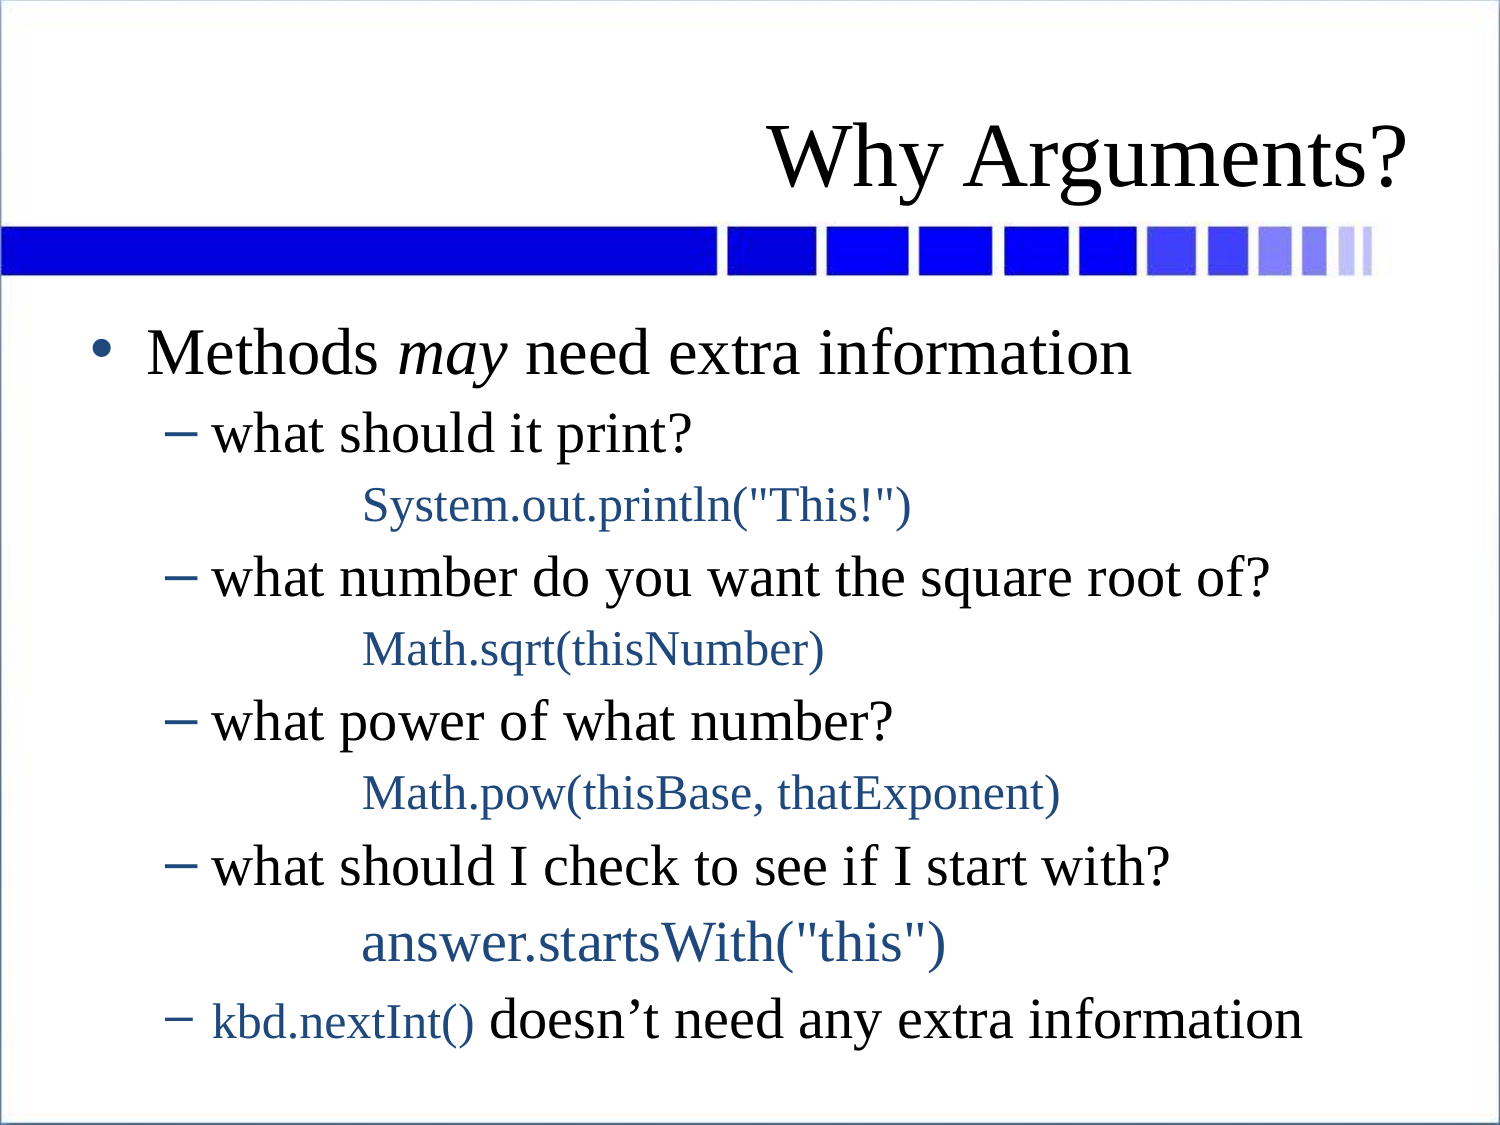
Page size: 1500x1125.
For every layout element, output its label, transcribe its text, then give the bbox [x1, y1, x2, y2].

title Why Arguments? [74, 44, 1426, 213]
picture [0, 0, 1500, 1125]
list Methods may need extra information what should it print? System.out.println("This!") what number do you want the square root of? Math.sqrt(thisNumber) what power of what number? Math.pow(thisBase, thatExponent) what should I check to see if I start with? answer.startsWith("this") kbd.nextInt() doesn’t need any extra information [74, 299, 1426, 1063]
